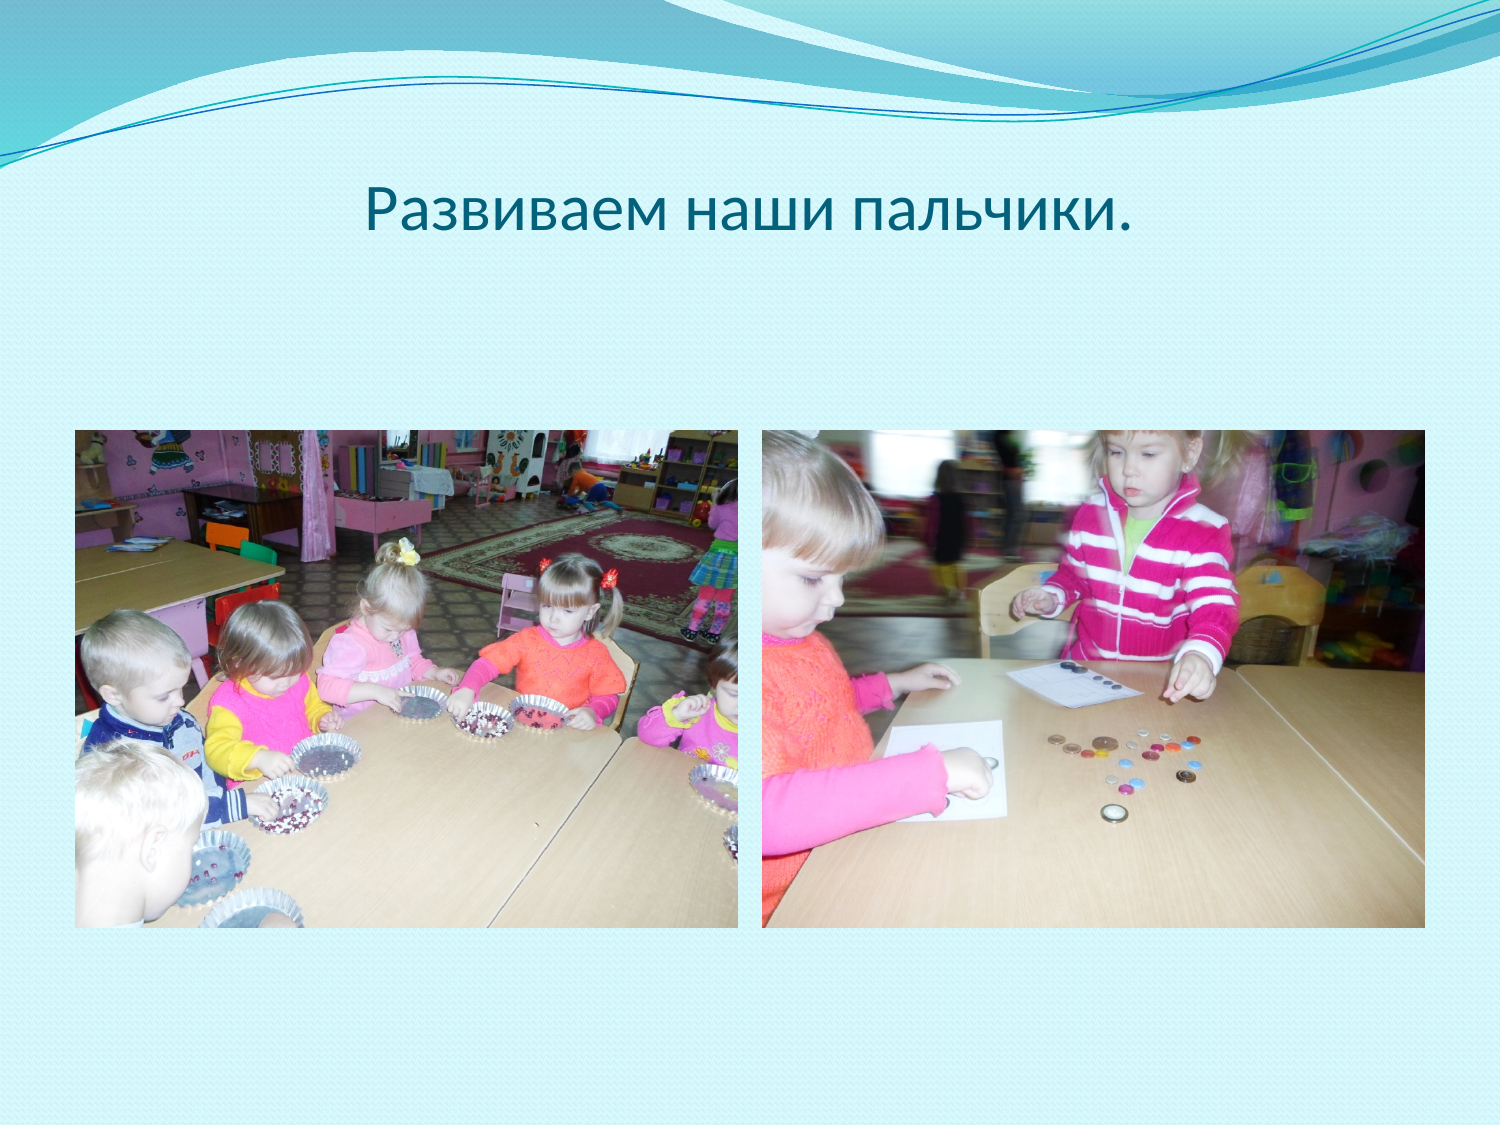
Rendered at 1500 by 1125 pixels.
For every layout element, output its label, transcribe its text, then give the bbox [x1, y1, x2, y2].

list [762, 430, 1426, 928]
title Развиваем наши пальчики. [75, 66, 1425, 244]
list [74, 430, 738, 928]
